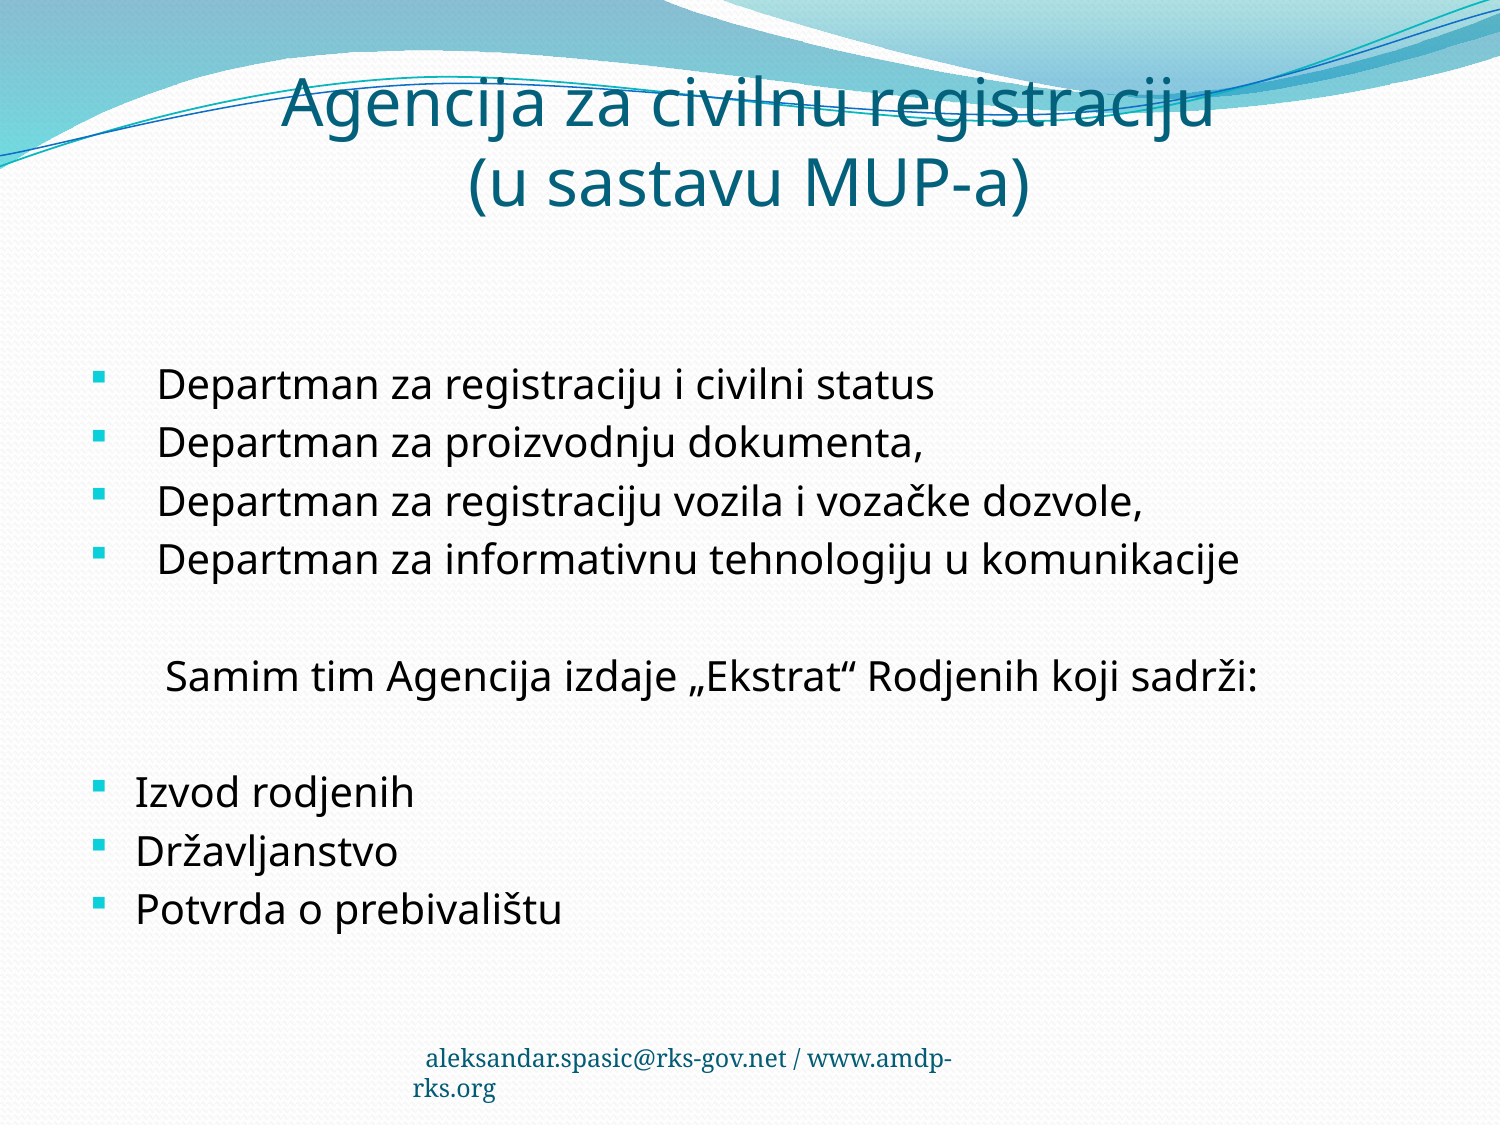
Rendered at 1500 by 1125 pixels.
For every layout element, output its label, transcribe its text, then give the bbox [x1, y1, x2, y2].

list Departman za registraciju i civilni status Departman za proizvodnju dokumenta, Departman za registraciju vozila i vozačke dozvole, Departman za informativnu tehnologiju u komunikacije Samim tim Agencija izdaje „Ekstrat“ Rodjenih koji sadrži: Izvod rodjenih Državljanstvo Potvrda o prebivalištu [75, 350, 1425, 1038]
footer aleksandar.spasic@rks-gov.net / www.amdp-rks.org [412, 1042, 988, 1103]
title Agencija za civilnu registraciju (u sastavu MUP-a) [75, 50, 1425, 300]
